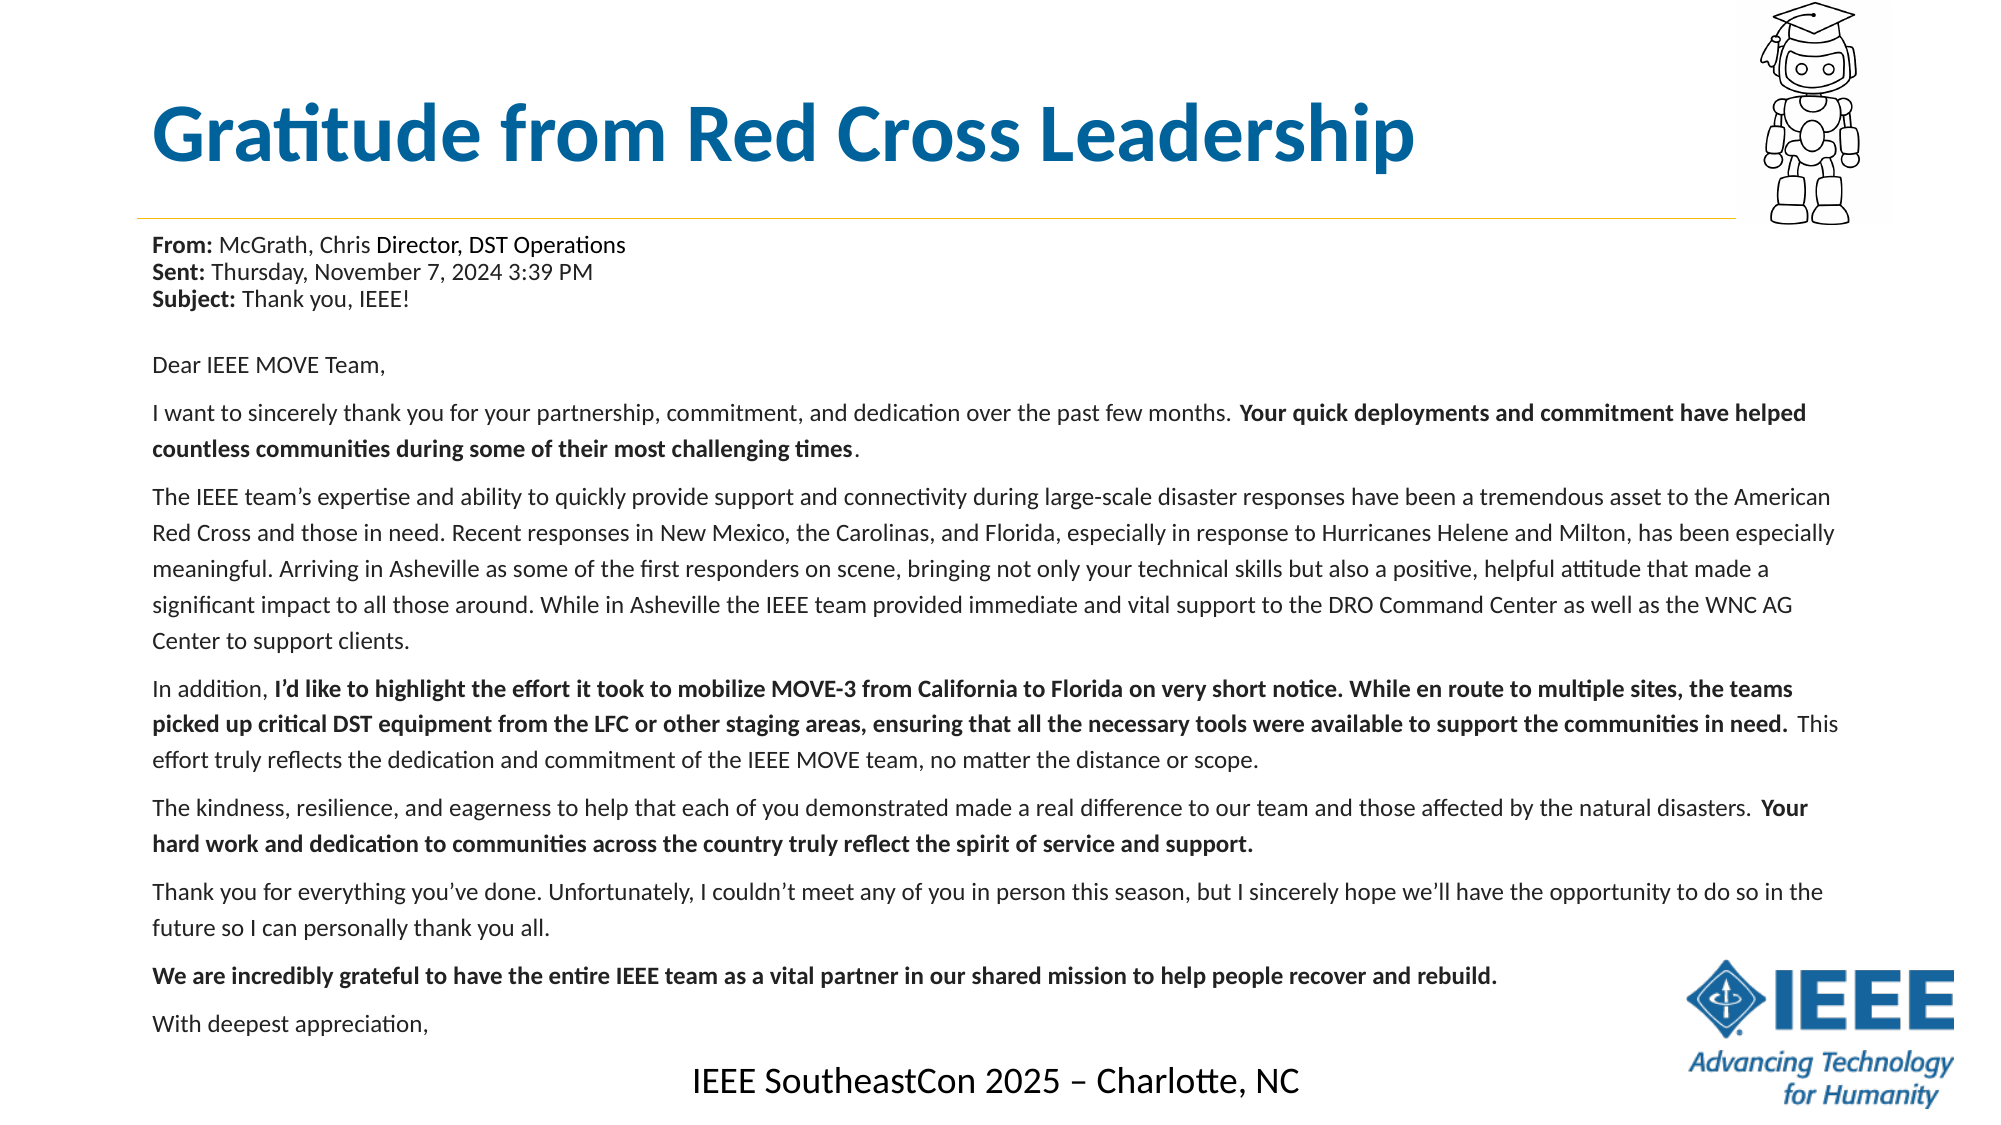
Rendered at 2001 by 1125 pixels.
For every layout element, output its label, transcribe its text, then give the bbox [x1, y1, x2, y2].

title Gratitude from Red Cross Leadership [137, 59, 1677, 210]
picture [1686, 959, 1954, 1109]
list From: McGrath, Chris Director, DST Operations Sent: Thursday, November 7, 2024 3:39 PM Subject: Thank you, IEEE! Dear IEEE MOVE Team, I want to sincerely thank you for your partnership, commitment, and dedication over the past few months. Your quick deployments and commitment have helped countless communities during some of their most challenging times. The IEEE team’s expertise and ability to quickly provide support and connectivity during large-scale disaster responses have been a tremendous asset to the American Red Cross and those in need. Recent responses in New Mexico, the Carolinas, and Florida, especially in response to Hurricanes Helene and Milton, has been especially meaningful. Arriving in Asheville as some of the first responders on scene, bringing not only your technical skills but also a positive, helpful attitude that made a significant impact to all those around. While in Asheville the IEEE team provided immediate and vital support to the DRO Command Center as well as the WNC AG Center to support clients. In addition, I’d like to highlight the effort it took to mobilize MOVE-3 from California to Florida on very short notice. While en route to multiple sites, the teams picked up critical DST equipment from the LFC or other staging areas, ensuring that all the necessary tools were available to support the communities in need. This effort truly reflects the dedication and commitment of the IEEE MOVE team, no matter the distance or scope. The kindness, resilience, and eagerness to help that each of you demonstrated made a real difference to our team and those affected by the natural disasters. Your hard work and dedication to communities across the country truly reflect the spirit of service and support. Thank you for everything you’ve done. Unfortunately, I couldn’t meet any of you in person this season, but I sincerely hope we’ll have the opportunity to do so in the future so I can personally thank you all. We are incredibly grateful to have the entire IEEE team as a vital partner in our shared mission to help people recover and rebuild. With deepest appreciation, [137, 224, 1863, 1035]
